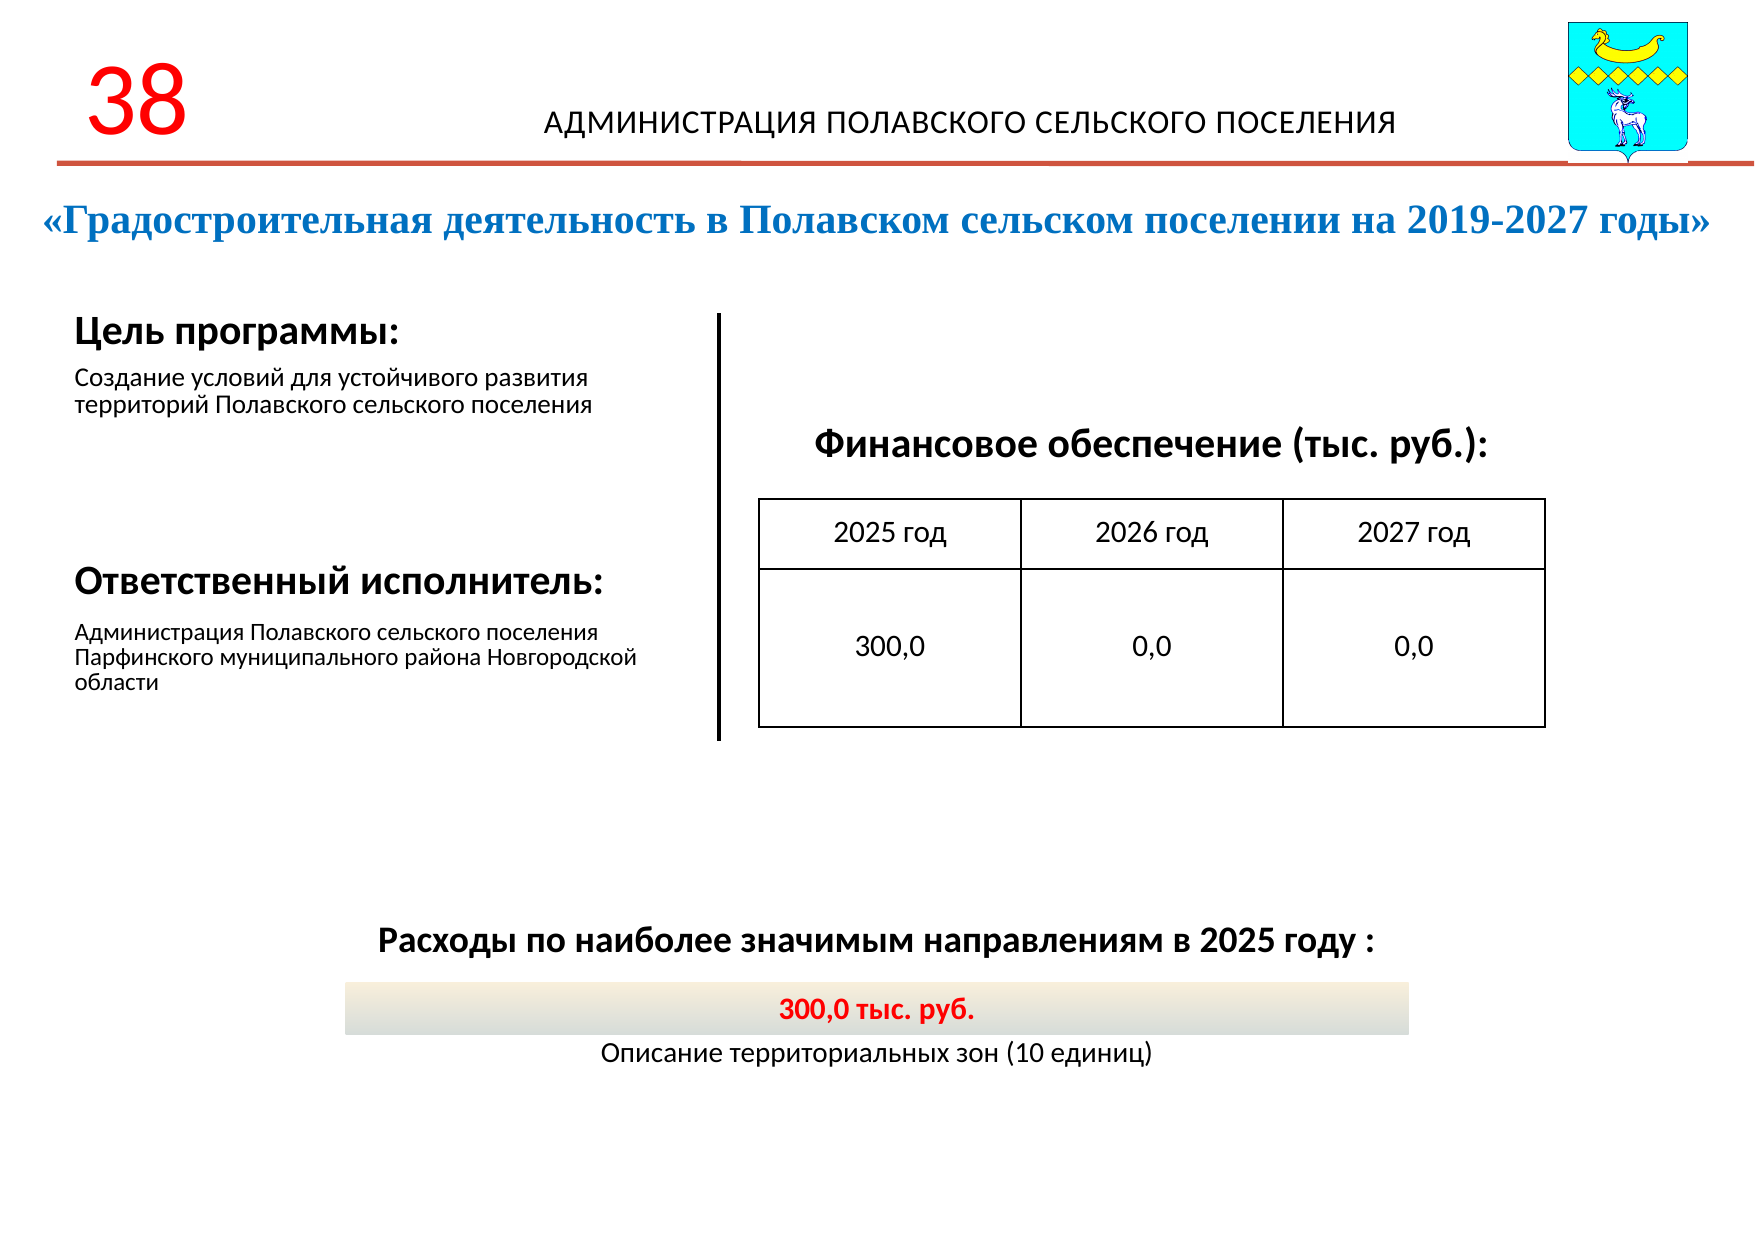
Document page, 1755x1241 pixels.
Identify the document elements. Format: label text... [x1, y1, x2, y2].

table_cell Создание условий для устойчивого развития территорий Полавского сельского поселения [75, 366, 717, 521]
table_header Финансовое обеспечение (тыс. руб.): [759, 396, 1545, 498]
text_box Расходы по наиболее значимым направлениям в 2025 году : [116, 891, 1638, 983]
text_box 38 [69, 22, 205, 162]
table_header 300,0 тыс. руб. [346, 983, 1409, 1034]
picture [1568, 24, 1688, 164]
table_cell Ответственный исполнитель: [75, 521, 717, 621]
table_cell 300,0 [760, 570, 1020, 726]
text_box «Градостроительная деятельность в Полавском сельском поселении на 2019-2027 годы» [0, 183, 1755, 290]
table_cell 2025 год [760, 500, 1020, 568]
table_header Цель программы: [75, 313, 717, 366]
table_cell Описание территориальных зон (10 единиц) [346, 1034, 1409, 1136]
table_cell 2026 год [1022, 500, 1282, 568]
table_cell Администрация Полавского сельского поселения Парфинского муниципального района Новгородской области [75, 621, 717, 741]
table_cell 0,0 [1022, 570, 1282, 726]
text_box АДМИНИСТРАЦИЯ ПОЛАВСКОГО СЕЛЬСКОГО ПОСЕЛЕНИЯ [396, 92, 1546, 148]
table_cell 0,0 [1284, 570, 1544, 726]
table_cell 2027 год [1284, 500, 1544, 568]
